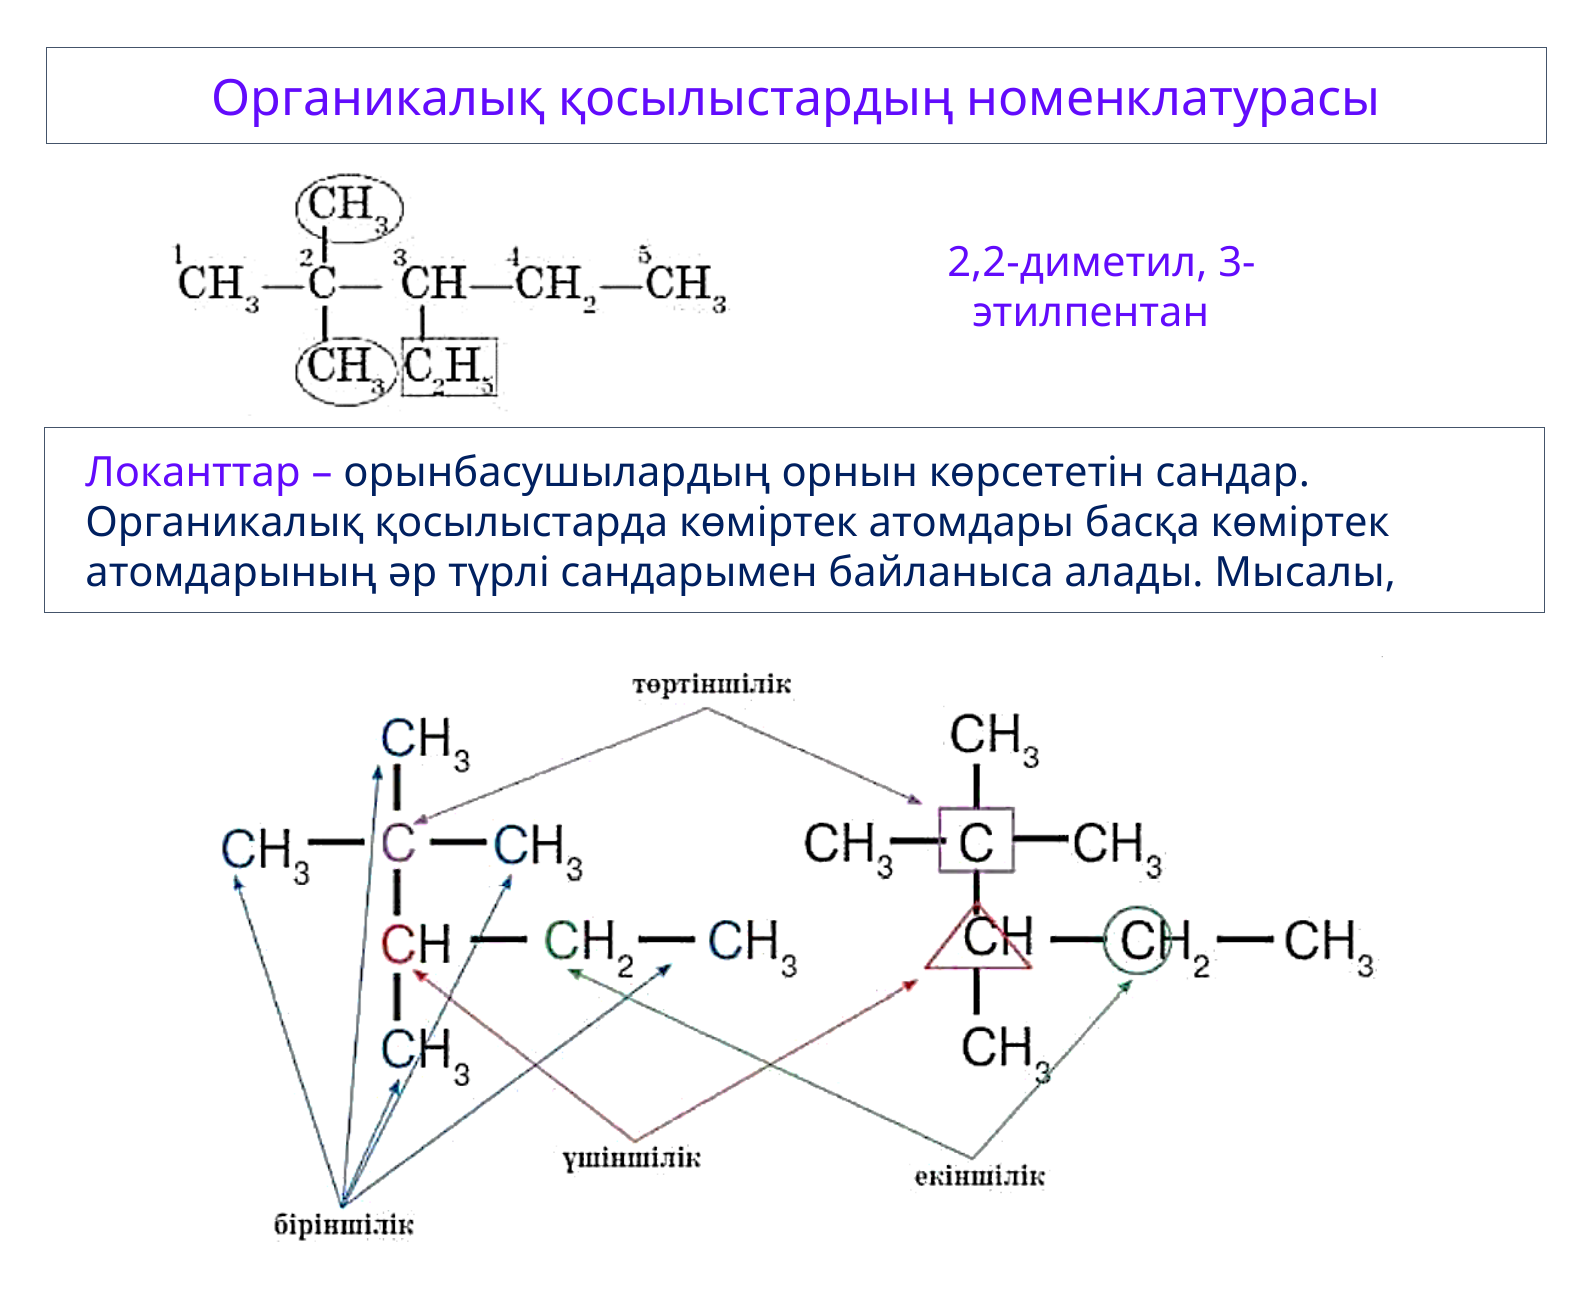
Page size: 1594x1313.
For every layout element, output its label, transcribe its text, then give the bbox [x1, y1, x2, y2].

text_box 2,2-диметил, 3-этилпентан [794, 217, 1409, 353]
picture [152, 169, 748, 416]
text_box Локанттар – орынбасушылардың орнын көрсететін сандар. Органикалық қосылыстарда көміртек атомдары басқа көміртек атомдарының әр түрлі сандарымен байланыса алады. Мысалы, [44, 427, 1545, 613]
text_box Органикалық қосылыстардың номенклатурасы [46, 47, 1547, 144]
picture [210, 656, 1383, 1248]
